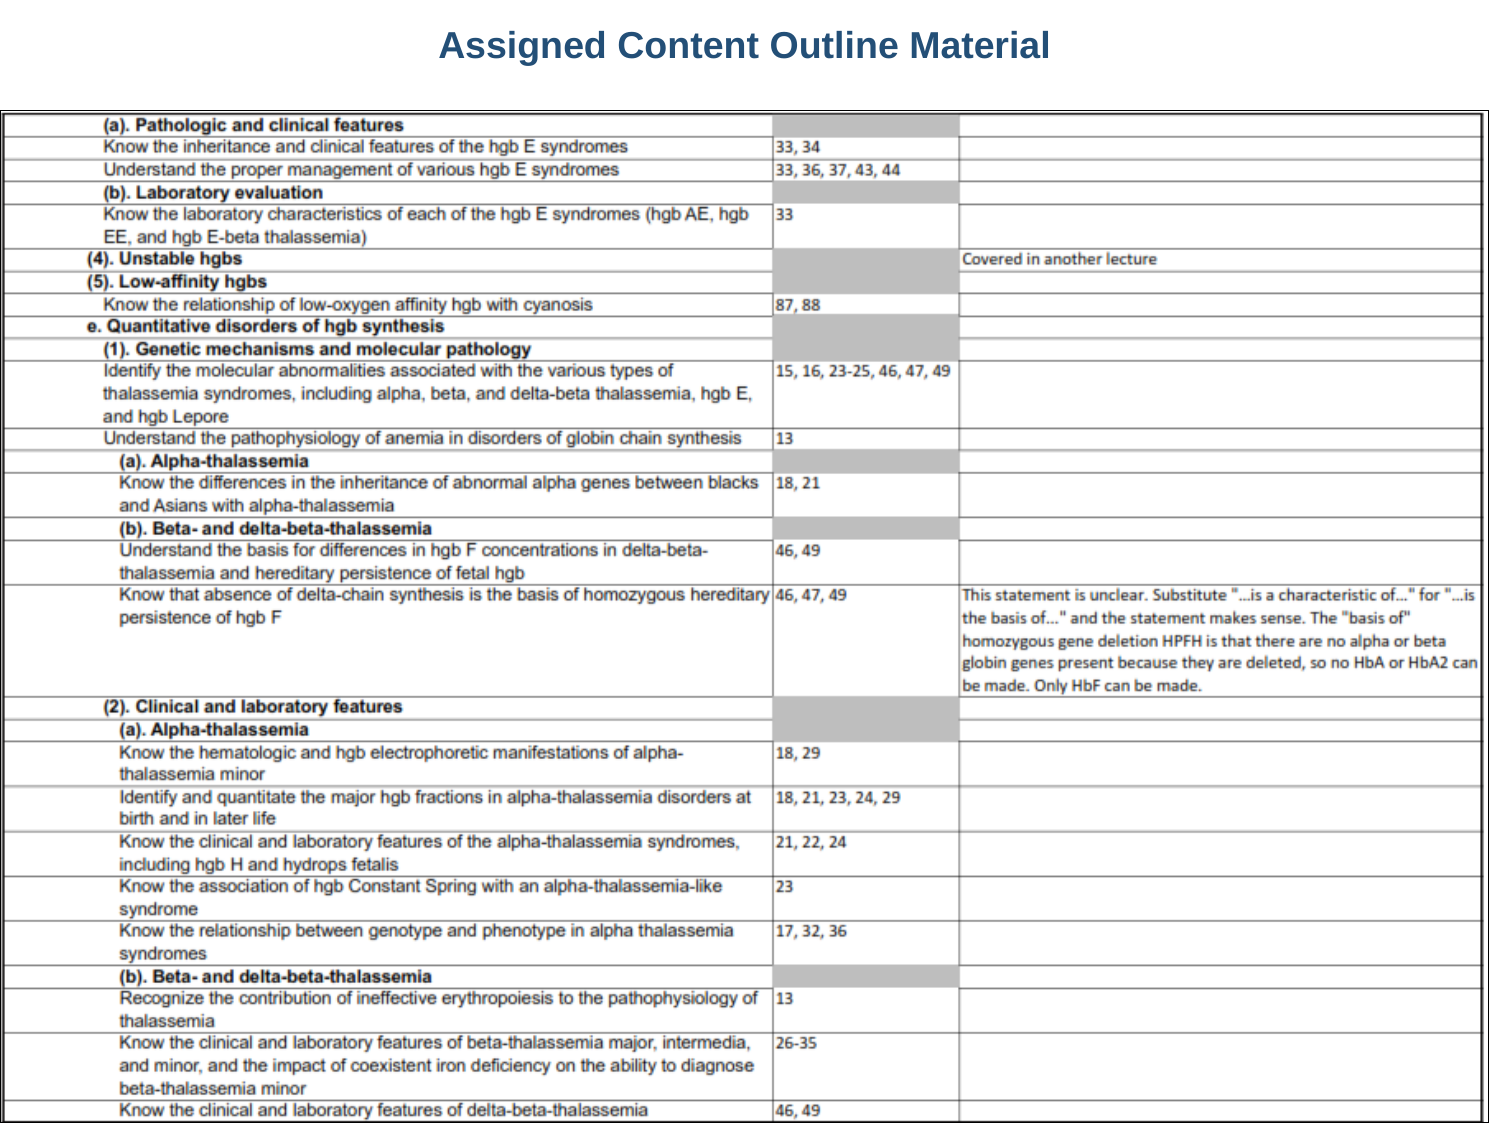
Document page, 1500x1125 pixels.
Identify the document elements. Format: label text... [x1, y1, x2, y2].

picture [0, 109, 1489, 1123]
title Assigned Content Outline Material [74, 0, 1426, 108]
